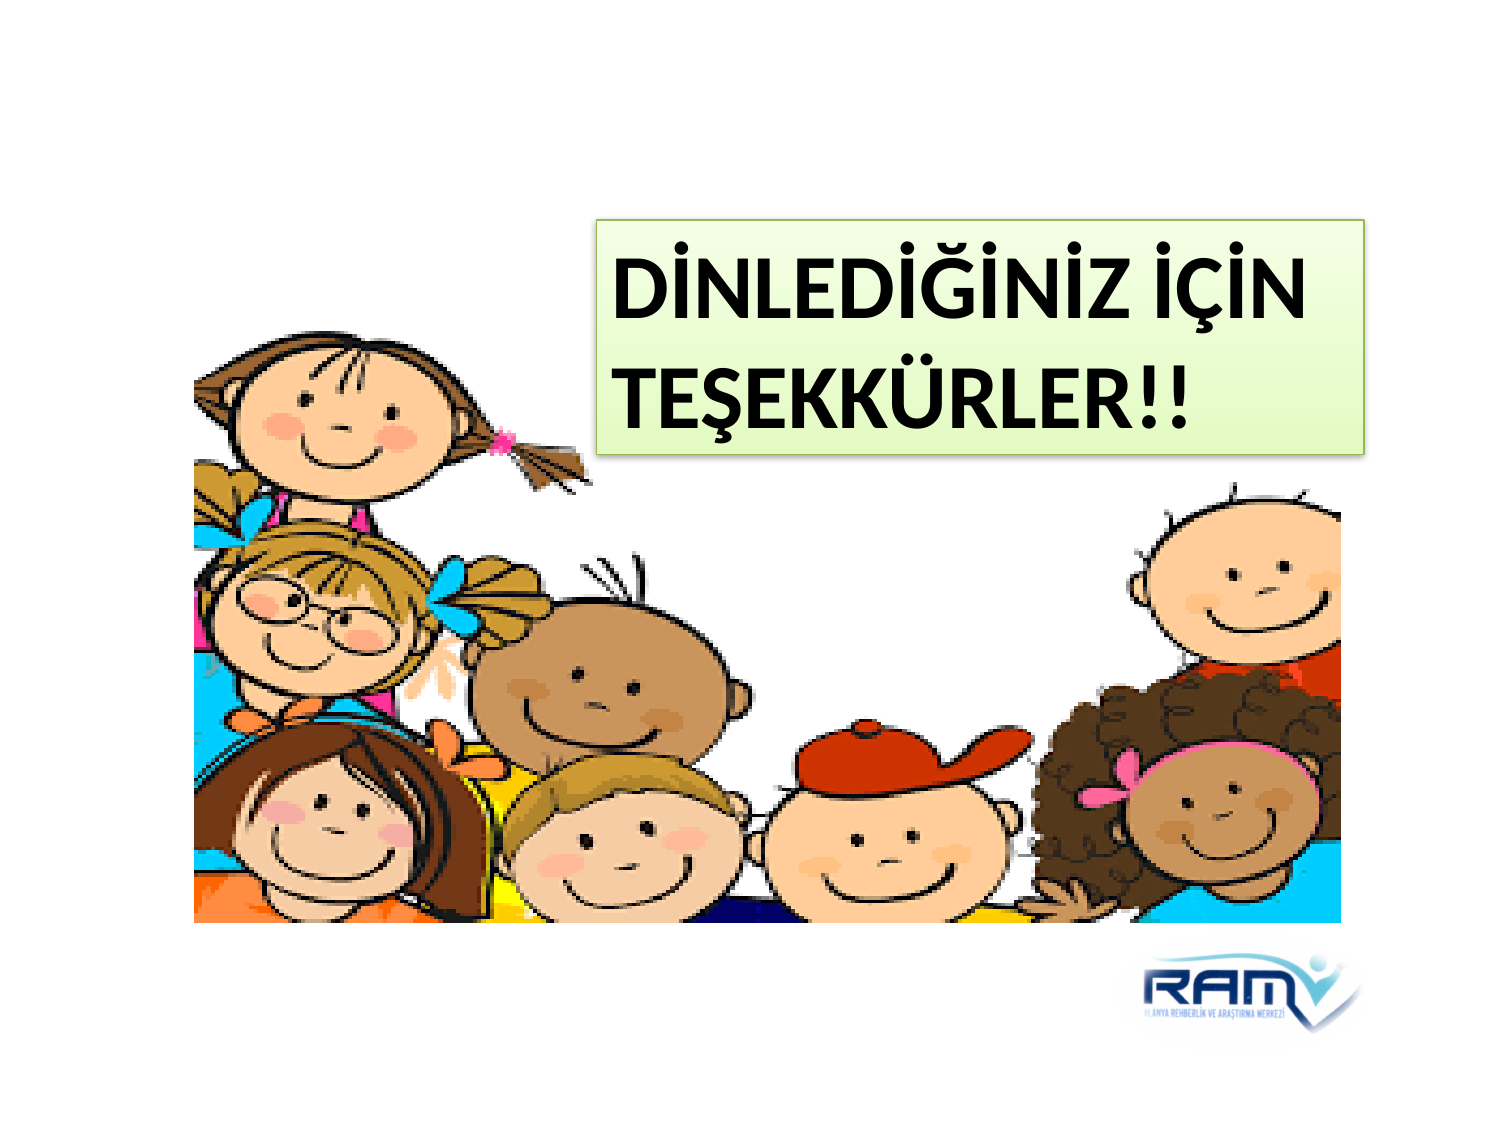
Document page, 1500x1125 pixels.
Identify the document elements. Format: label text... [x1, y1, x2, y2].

picture [1200, 910, 1206, 924]
text_box DİNLEDİĞİNİZ İÇİN TEŞEKKÜRLER!! [596, 219, 1365, 455]
picture [194, 302, 1341, 924]
picture [194, 730, 205, 734]
picture [1104, 928, 1375, 1058]
